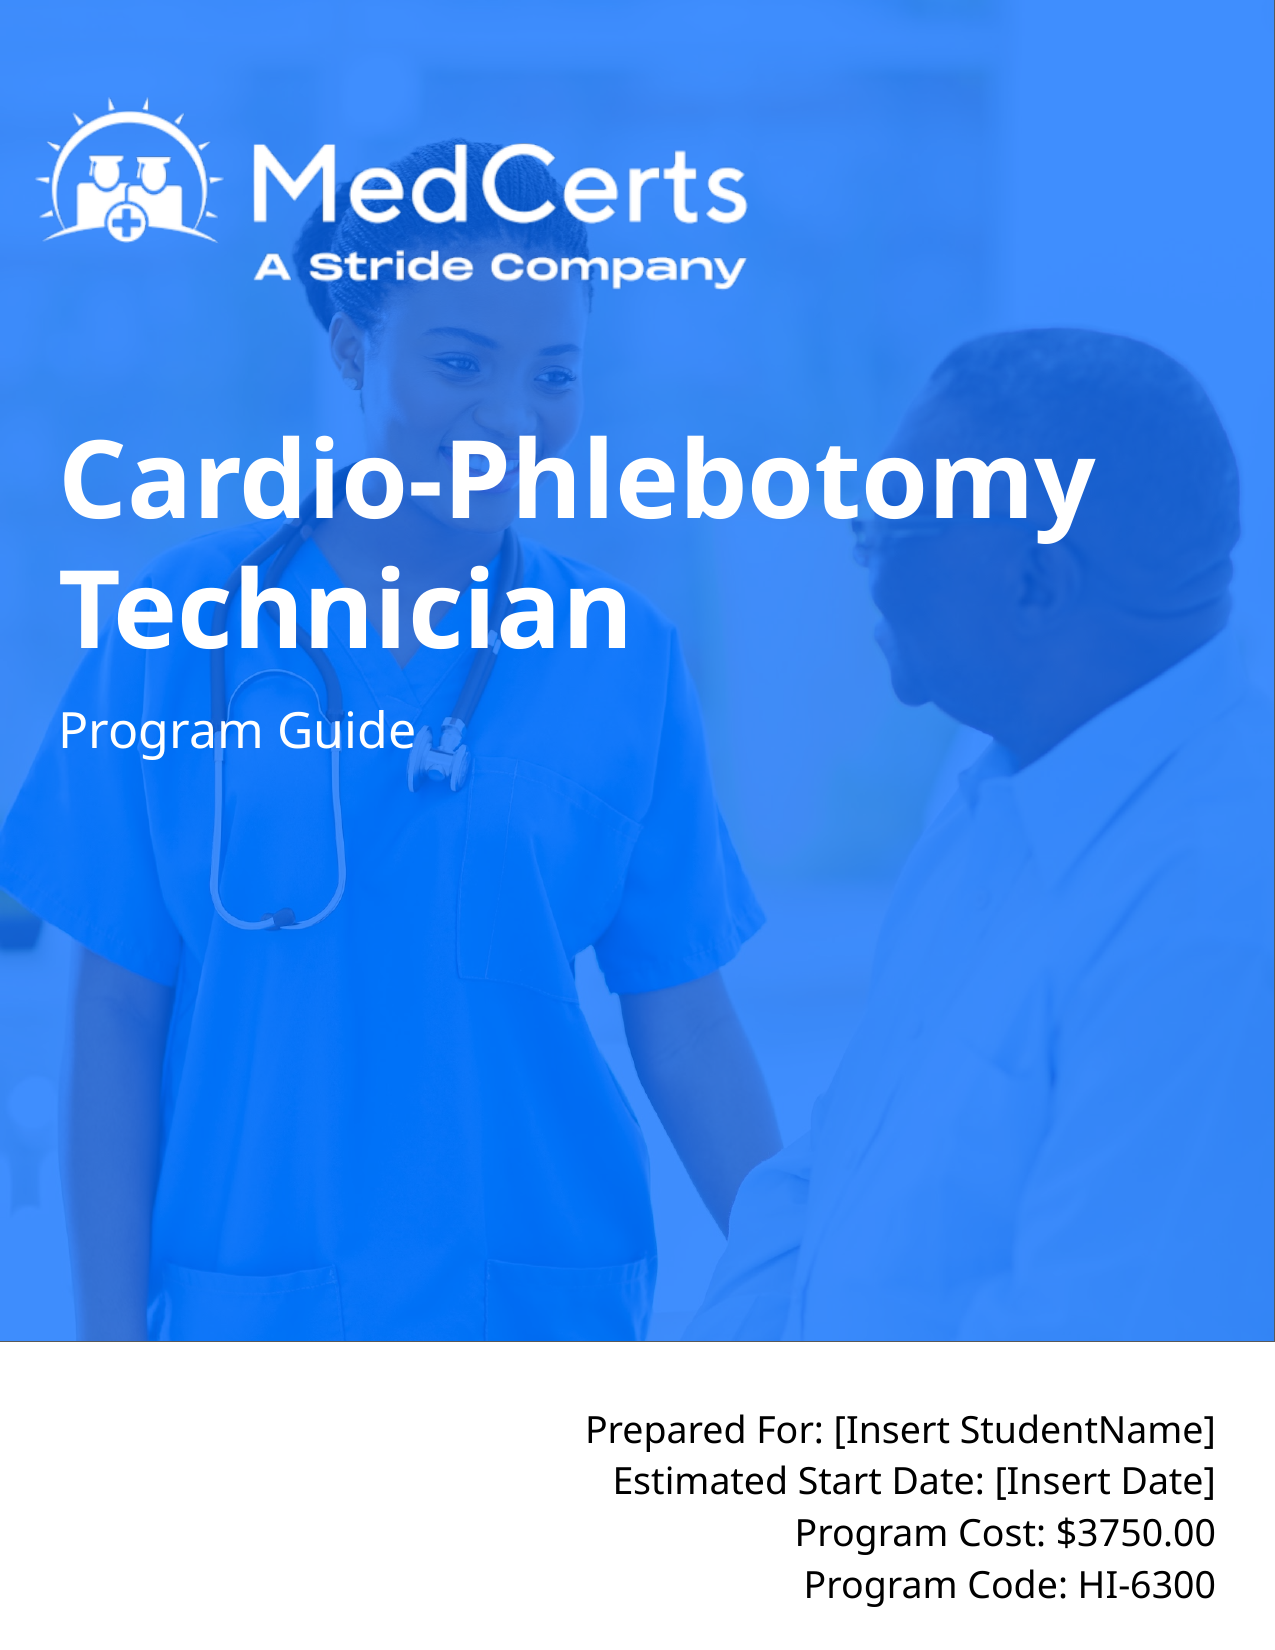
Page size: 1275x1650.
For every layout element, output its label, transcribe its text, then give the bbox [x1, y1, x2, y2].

picture [0, 0, 1275, 1342]
subtitle Prepared For: [Insert StudentName] Estimated Start Date: [Insert Date] Program Cost: $3750.00 Program Code: HI-6300 [43, 1384, 1232, 1600]
